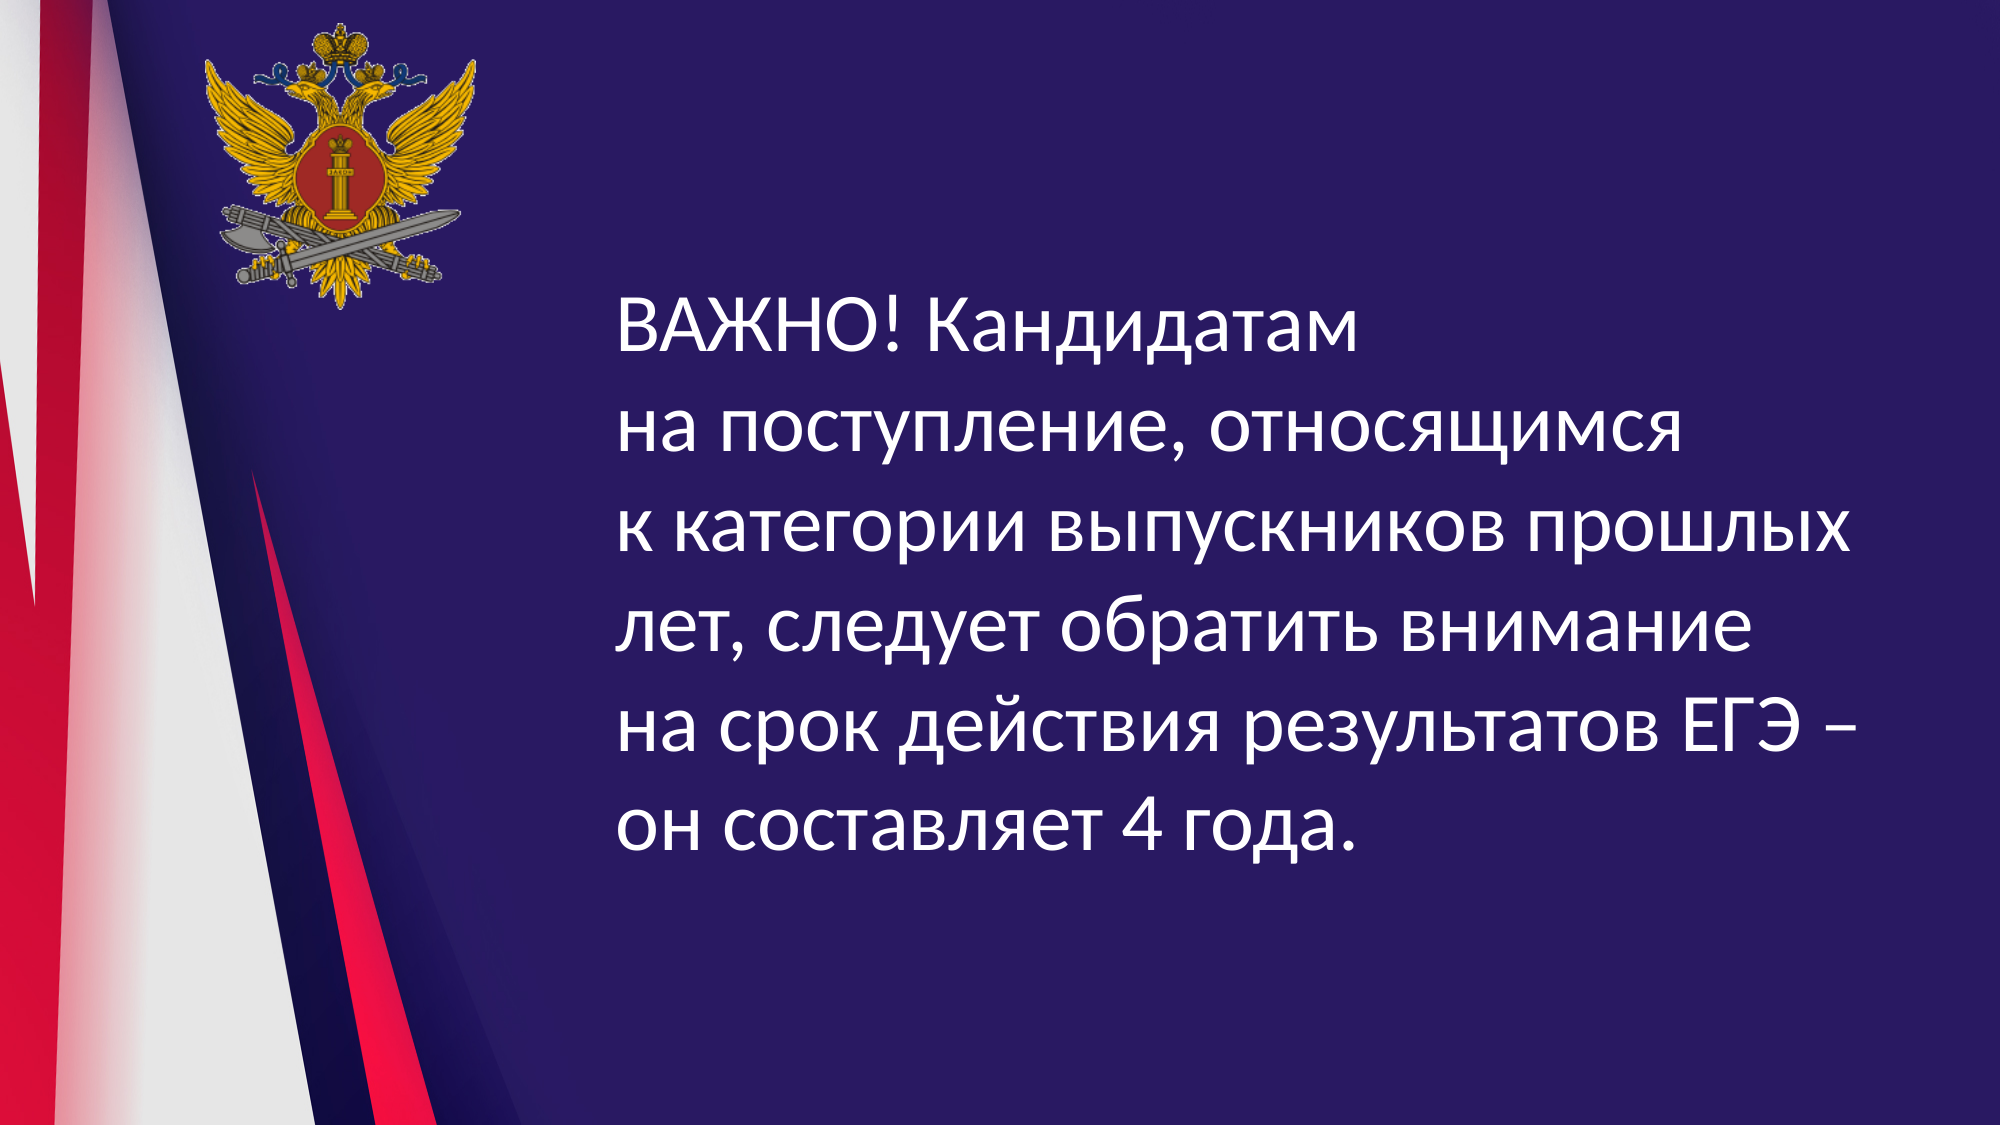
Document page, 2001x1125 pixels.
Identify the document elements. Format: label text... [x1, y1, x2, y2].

text_box ВАЖНО! Кандидатам на поступление, относящимся к категории выпускников прошлых лет, следует обратить внимание на срок действия результатов ЕГЭ – он составляет 4 года. [600, 197, 1895, 875]
picture [0, 0, 2000, 1125]
